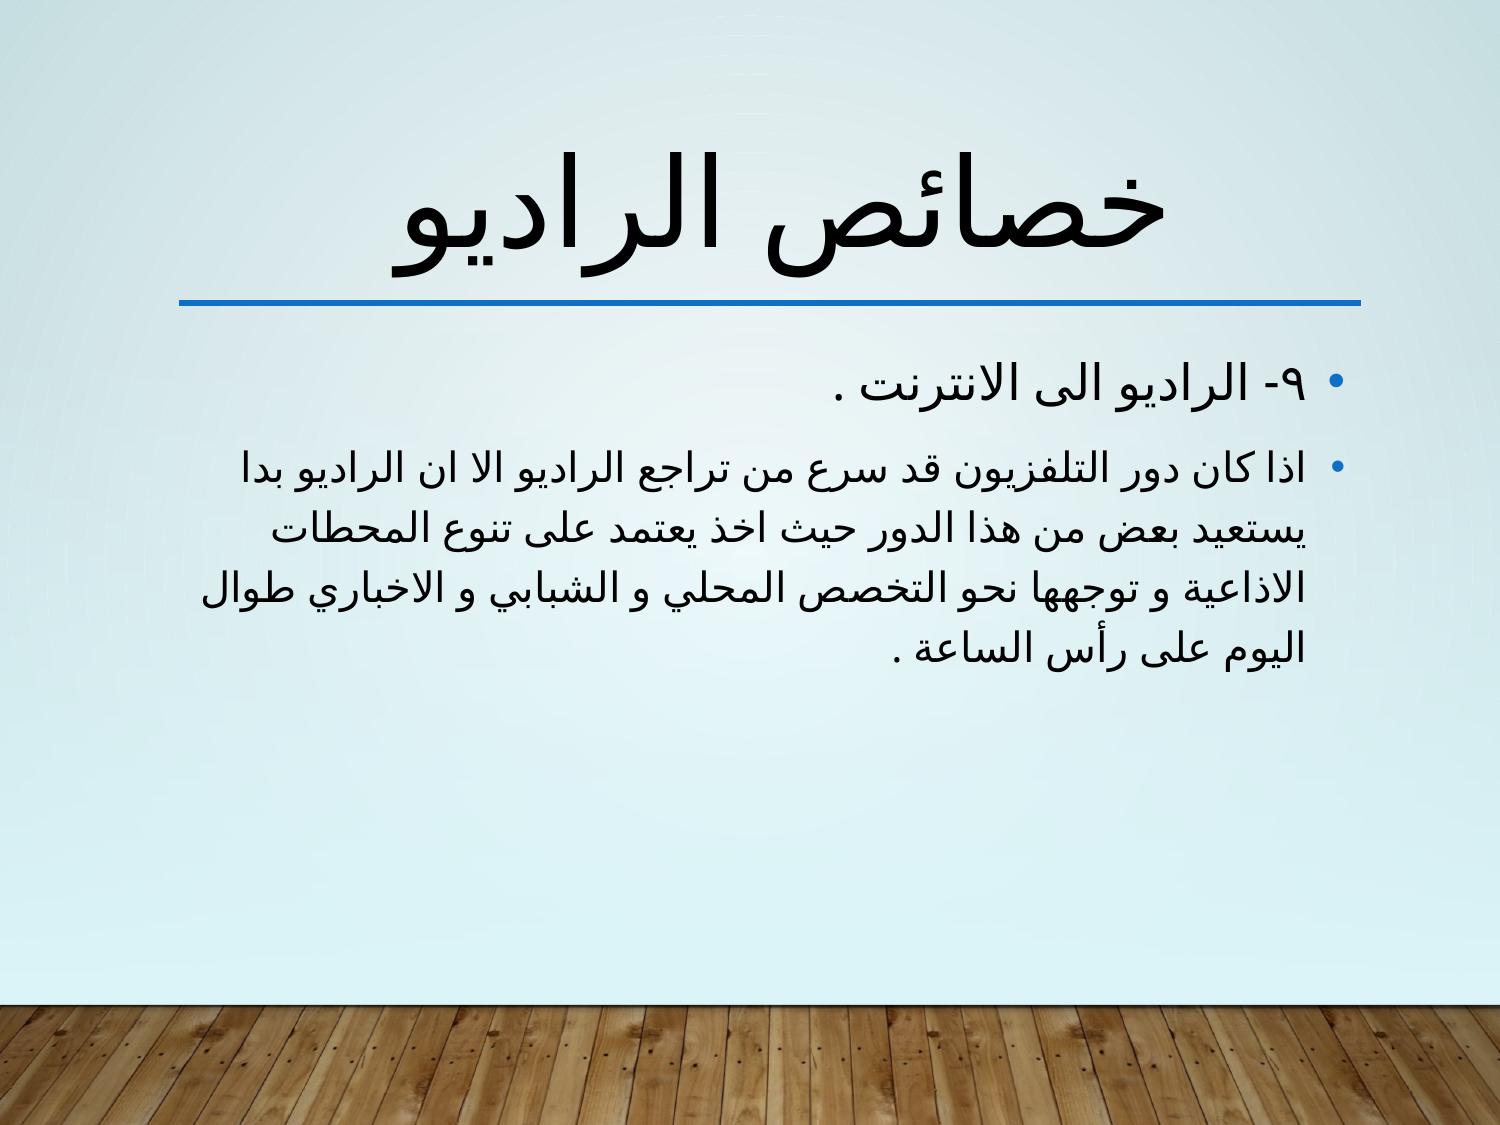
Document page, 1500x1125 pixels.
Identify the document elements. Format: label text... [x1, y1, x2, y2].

picture [0, 1005, 1500, 1125]
list ٩- الراديو الى الانترنت . اذا كان دور التلفزيون قد سرع من تراجع الراديو الا ان الراديو بدا يستعيد بعض من هذا الدور حيث اخذ يعتمد على تنوع المحطات الاذاعية و توجهها نحو التخصص المحلي و الشبابي و الاخباري طوال اليوم على رأس الساعة . [178, 330, 1361, 897]
title خصائص الراديو [178, 131, 1361, 305]
